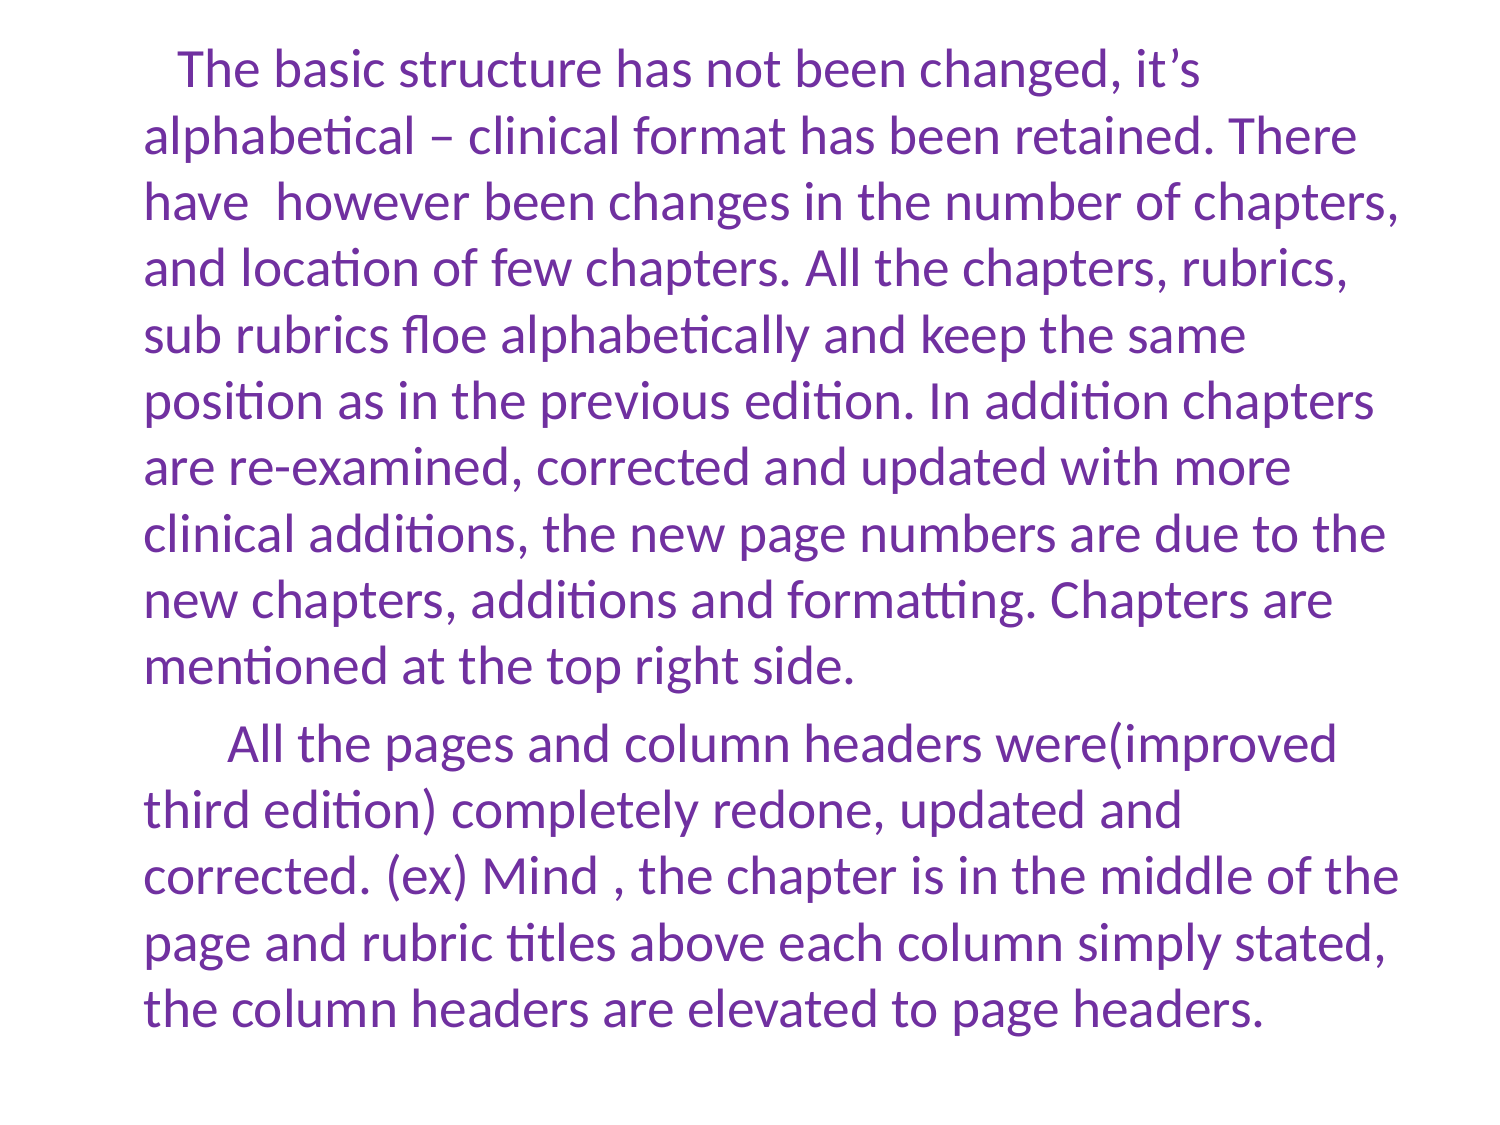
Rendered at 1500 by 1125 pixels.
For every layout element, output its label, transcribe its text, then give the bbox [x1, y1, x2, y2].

list The basic structure has not been changed, it’s alphabetical – clinical format has been retained. There have however been changes in the number of chapters, and location of few chapters. All the chapters, rubrics, sub rubrics floe alphabetically and keep the same position as in the previous edition. In addition chapters are re-examined, corrected and updated with more clinical additions, the new page numbers are due to the new chapters, additions and formatting. Chapters are mentioned at the top right side. All the pages and column headers were(improved third edition) completely redone, updated and corrected. (ex) Mind , the chapter is in the middle of the page and rubric titles above each column simply stated, the column headers are elevated to page headers. [75, 24, 1425, 1125]
